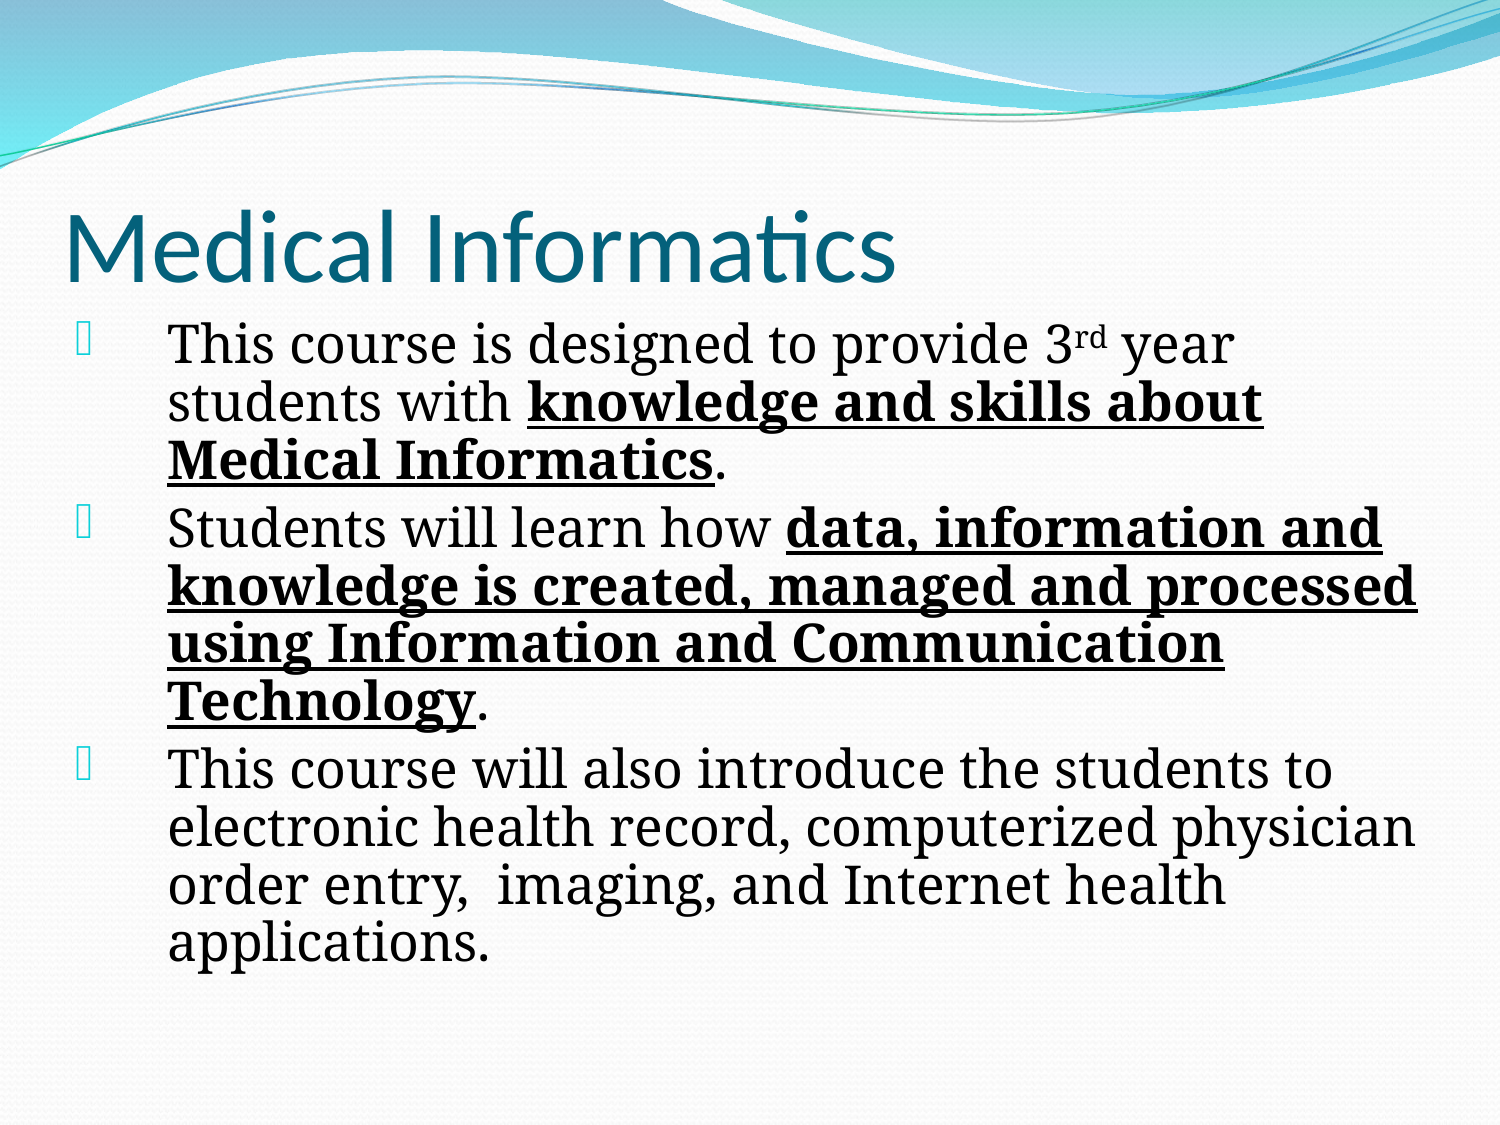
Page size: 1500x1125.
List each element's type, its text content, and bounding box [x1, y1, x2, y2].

list This course is designed to provide 3rd year students with knowledge and skills about Medical Informatics. Students will learn how data, information and knowledge is created, managed and processed using Information and Communication Technology. This course will also introduce the students to electronic health record, computerized physician order entry, imaging, and Internet health applications. [74, 316, 1426, 1038]
title Medical Informatics [61, 115, 1426, 304]
picture [0, 0, 1500, 1125]
